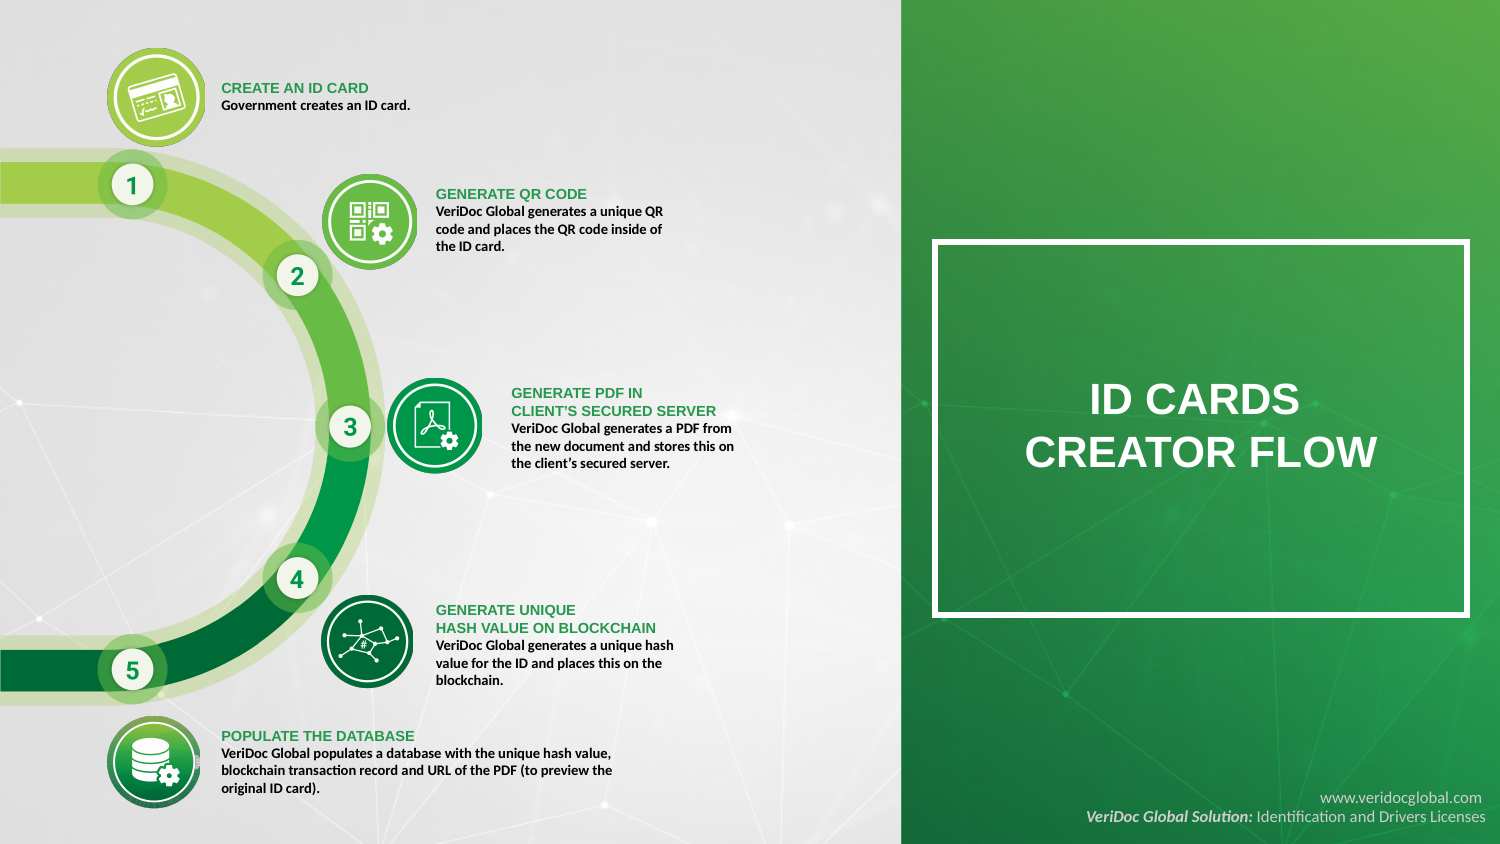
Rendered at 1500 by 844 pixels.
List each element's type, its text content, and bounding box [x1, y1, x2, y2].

text_box GENERATE QR CODE VeriDoc Global generates a unique QR code and places the QR code inside of the ID card. [424, 179, 690, 262]
text_box POPULATE THE DATABASE VeriDoc Global populates a database with the unique hash value, blockchain transaction record and URL of the PDF (to preview the original ID card). [210, 720, 627, 808]
picture [0, 48, 483, 834]
text_box GENERATE UNIQUE HASH VALUE ON BLOCKCHAIN VeriDoc Global generates a unique hash value for the ID and places this on the blockchain. [424, 595, 717, 698]
text_box GENERATE PDF IN CLIENT’S SECURED SERVER VeriDoc Global generates a PDF from the new document and stores this on the client’s secured server. [500, 378, 764, 479]
text_box CREATE AN ID CARD Government creates an ID card. [210, 72, 451, 128]
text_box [901, 0, 1500, 844]
